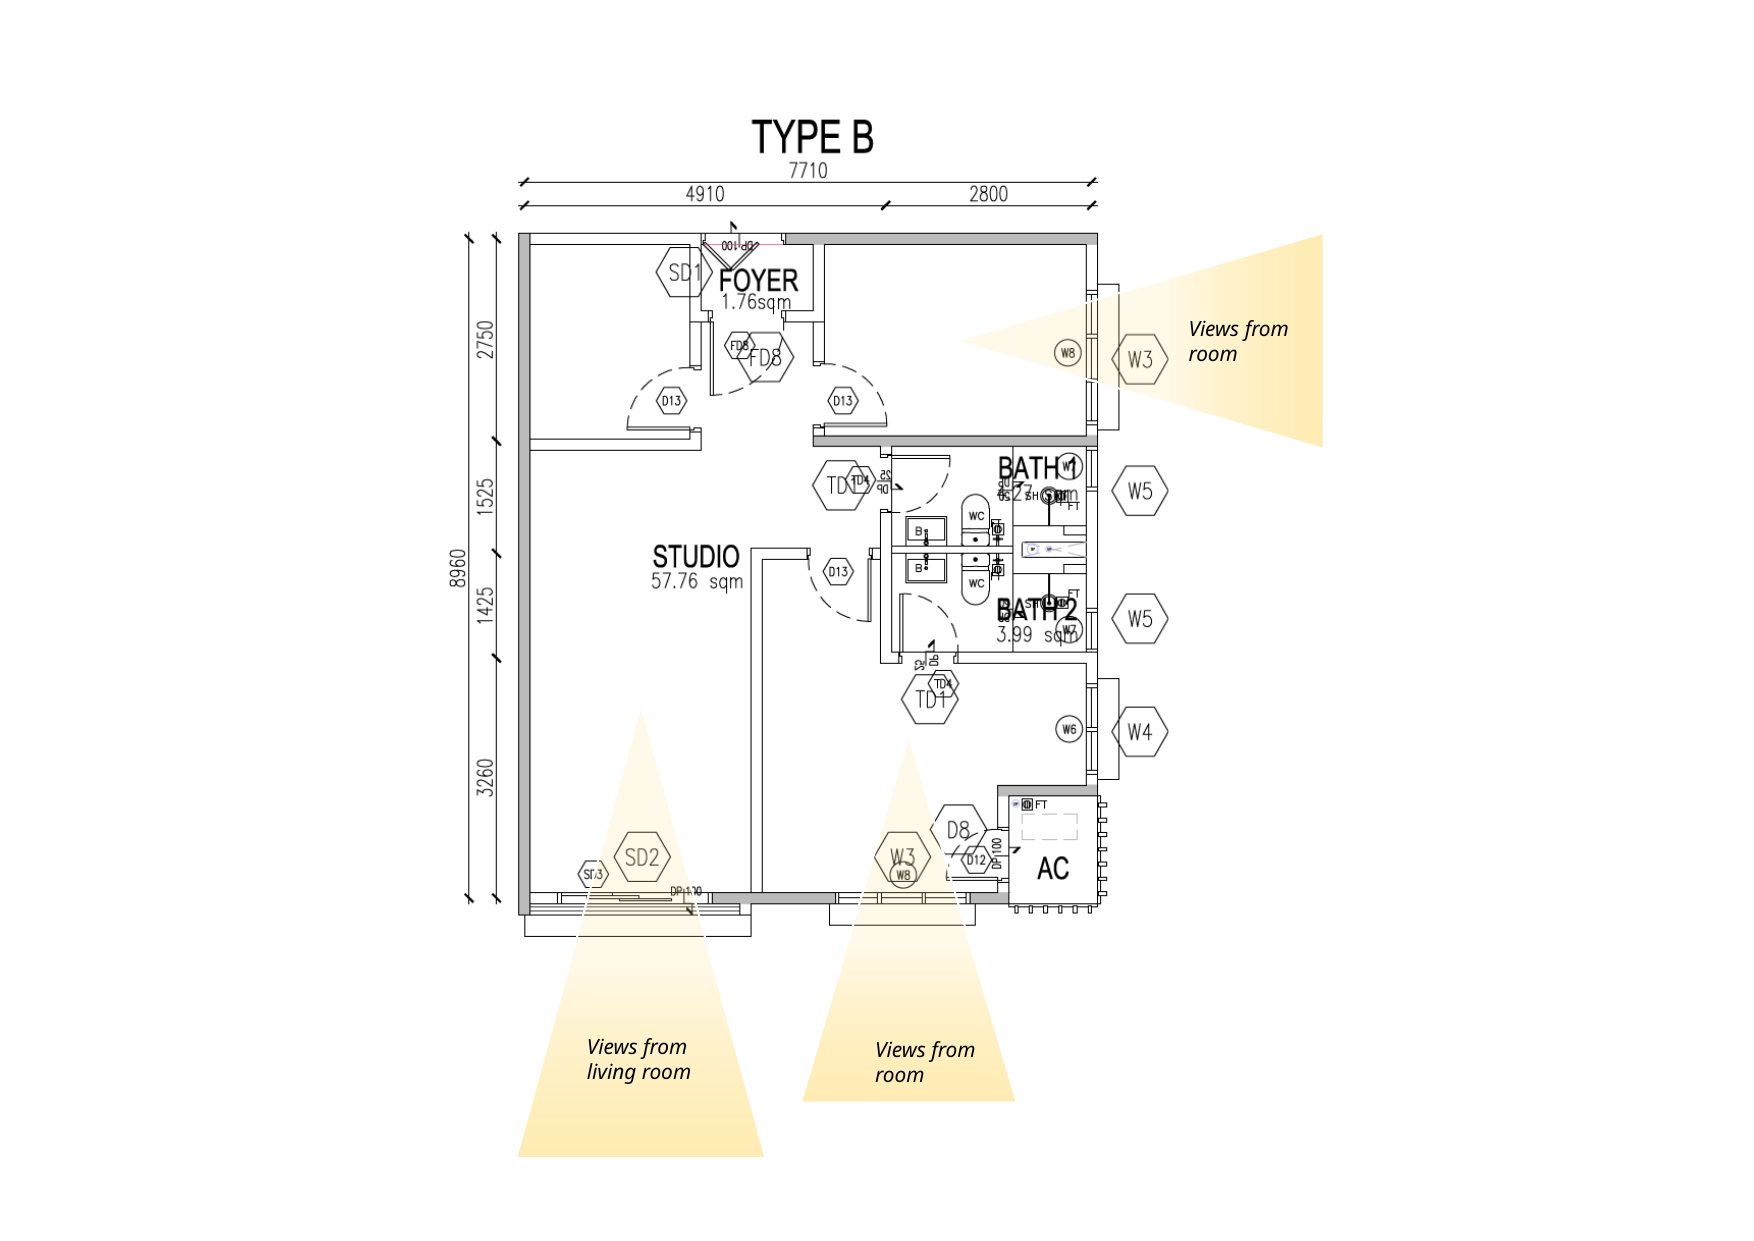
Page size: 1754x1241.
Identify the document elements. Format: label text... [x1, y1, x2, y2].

picture [415, 108, 1169, 961]
text_box Views from room [1173, 307, 1356, 373]
text_box [799, 961, 1019, 1104]
text_box Views from room [860, 1029, 1042, 1095]
text_box [514, 961, 768, 1160]
text_box Views from living room [572, 1026, 754, 1092]
text_box [1169, 231, 1325, 451]
